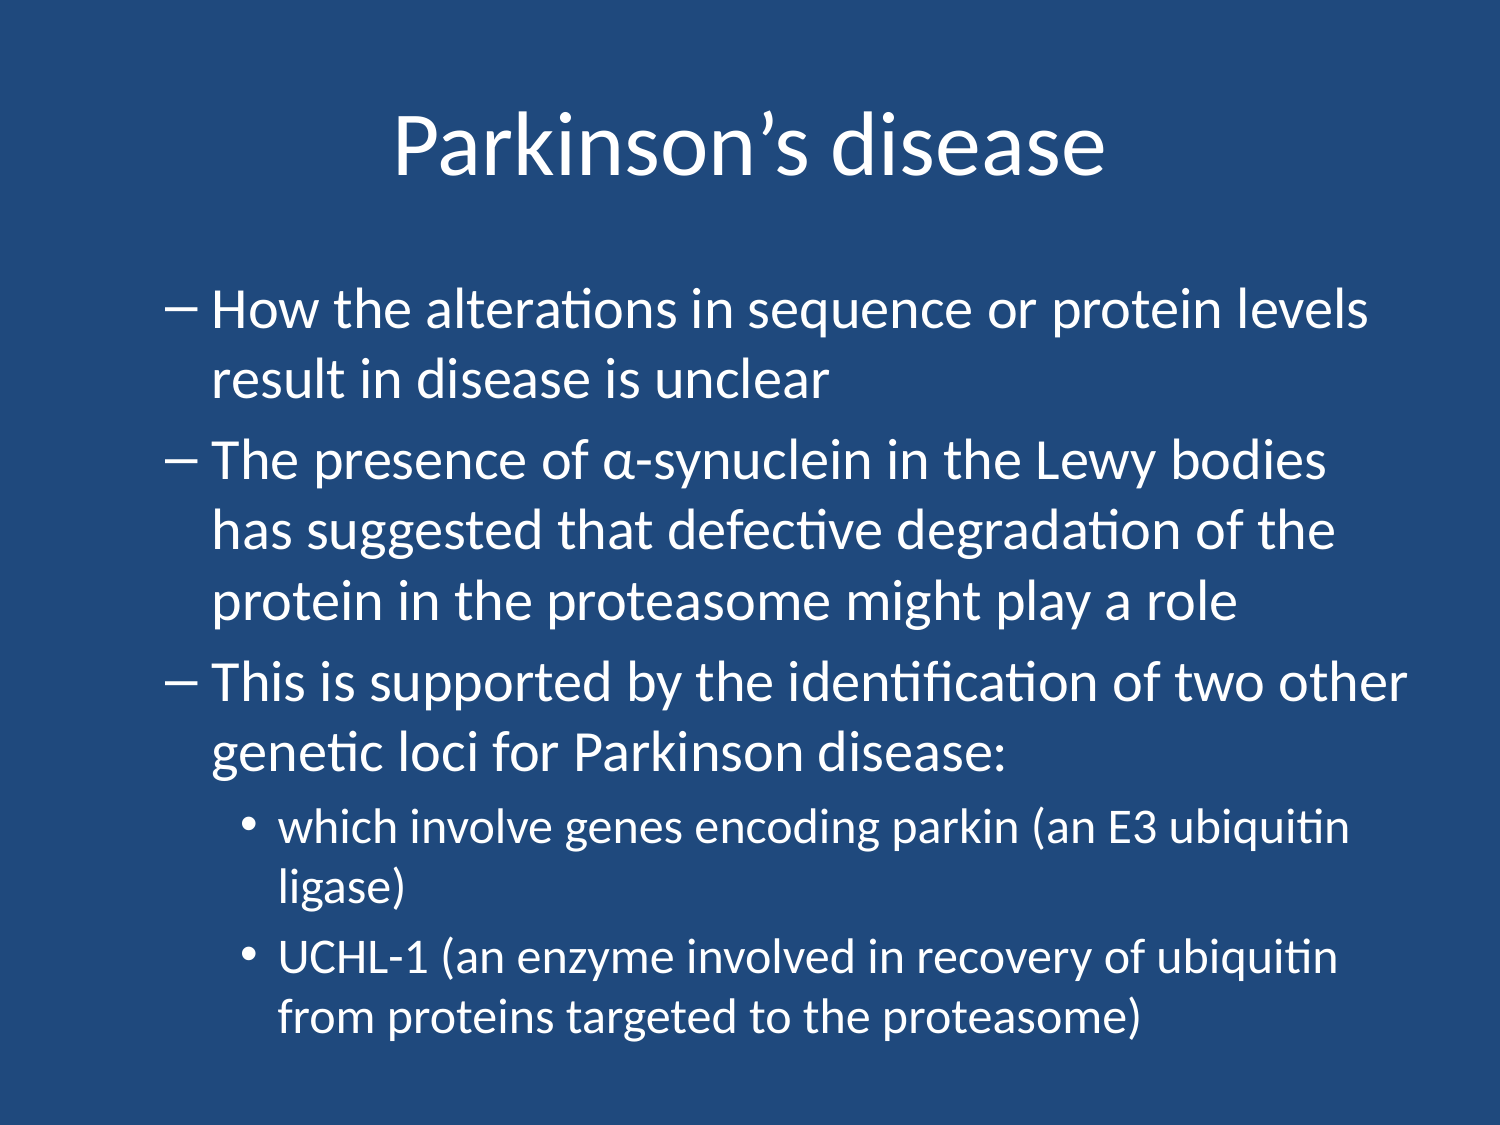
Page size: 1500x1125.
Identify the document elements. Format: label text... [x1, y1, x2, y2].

list How the alterations in sequence or protein levels result in disease is unclear The presence of α-synuclein in the Lewy bodies has suggested that defective degradation of the protein in the proteasome might play a role This is supported by the identification of two other genetic loci for Parkinson disease: which involve genes encoding parkin (an E3 ubiquitin ligase) UCHL-1 (an enzyme involved in recovery of ubiquitin from proteins targeted to the proteasome) [74, 262, 1426, 1006]
title Parkinson’s disease [74, 44, 1426, 233]
